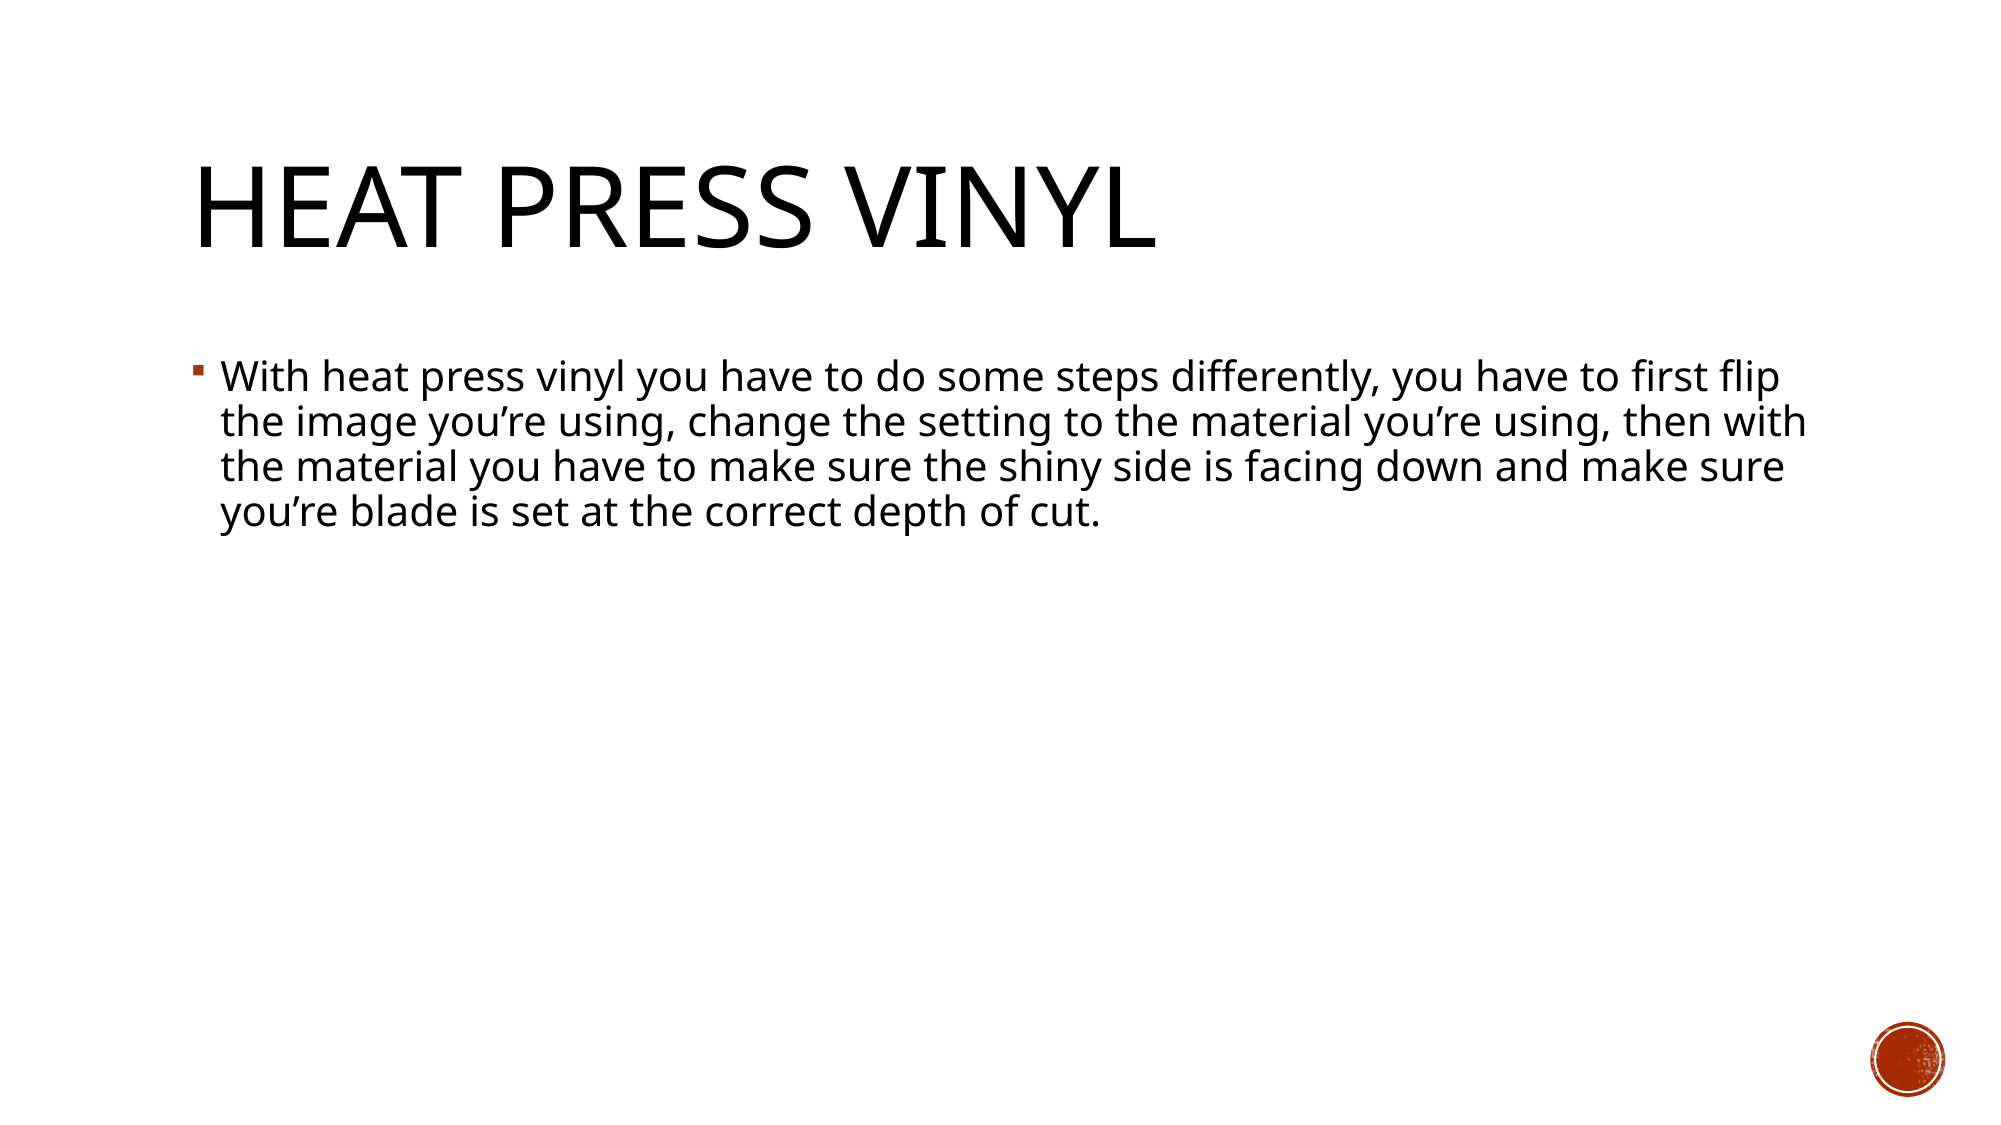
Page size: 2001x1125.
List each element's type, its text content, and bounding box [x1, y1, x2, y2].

title Heat press vinyl [175, 79, 1826, 344]
list With heat press vinyl you have to do some steps differently, you have to first flip the image you’re using, change the setting to the material you’re using, then with the material you have to make sure the shiny side is facing down and make sure you’re blade is set at the correct depth of cut. [175, 348, 1826, 1013]
